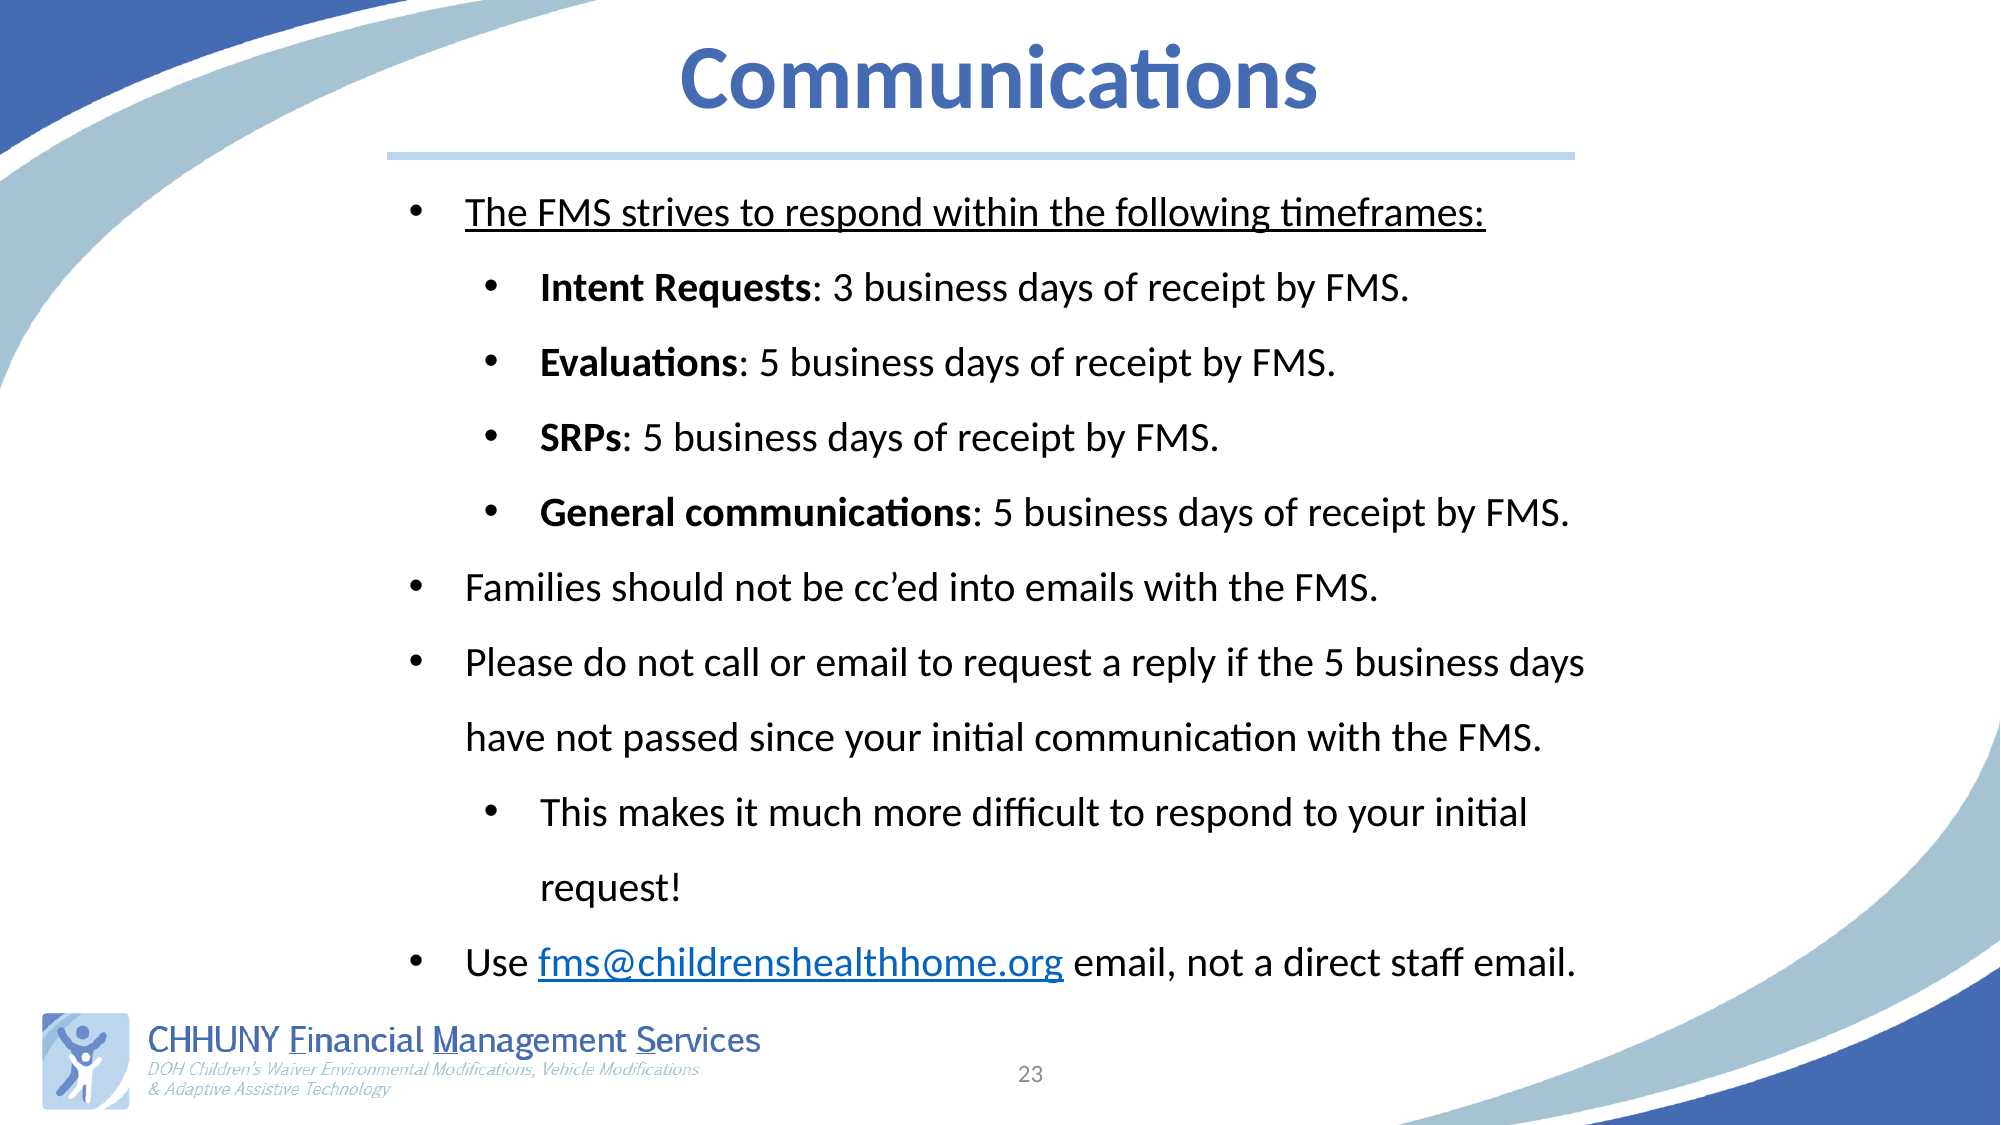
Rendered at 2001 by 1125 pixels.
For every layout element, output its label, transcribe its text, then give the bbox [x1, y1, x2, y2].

picture [0, 0, 2000, 1125]
slide_number 23 [941, 1042, 1059, 1103]
text_box Communications [467, 9, 1533, 135]
text_box [355, 328, 1675, 1101]
text_box The FMS strives to respond within the following timeframes: Intent Requests: 3 business days of receipt by FMS. Evaluations: 5 business days of receipt by FMS. SRPs: 5 business days of receipt by FMS. General communications: 5 business days of receipt by FMS. Families should not be cc’ed into emails with the FMS. Please do not call or email to request a reply if the 5 business days have not passed since your initial communication with the FMS. This makes it much more difficult to respond to your initial request! Use fms@childrenshealthhome.org email, not a direct staff email. [393, 152, 1637, 993]
